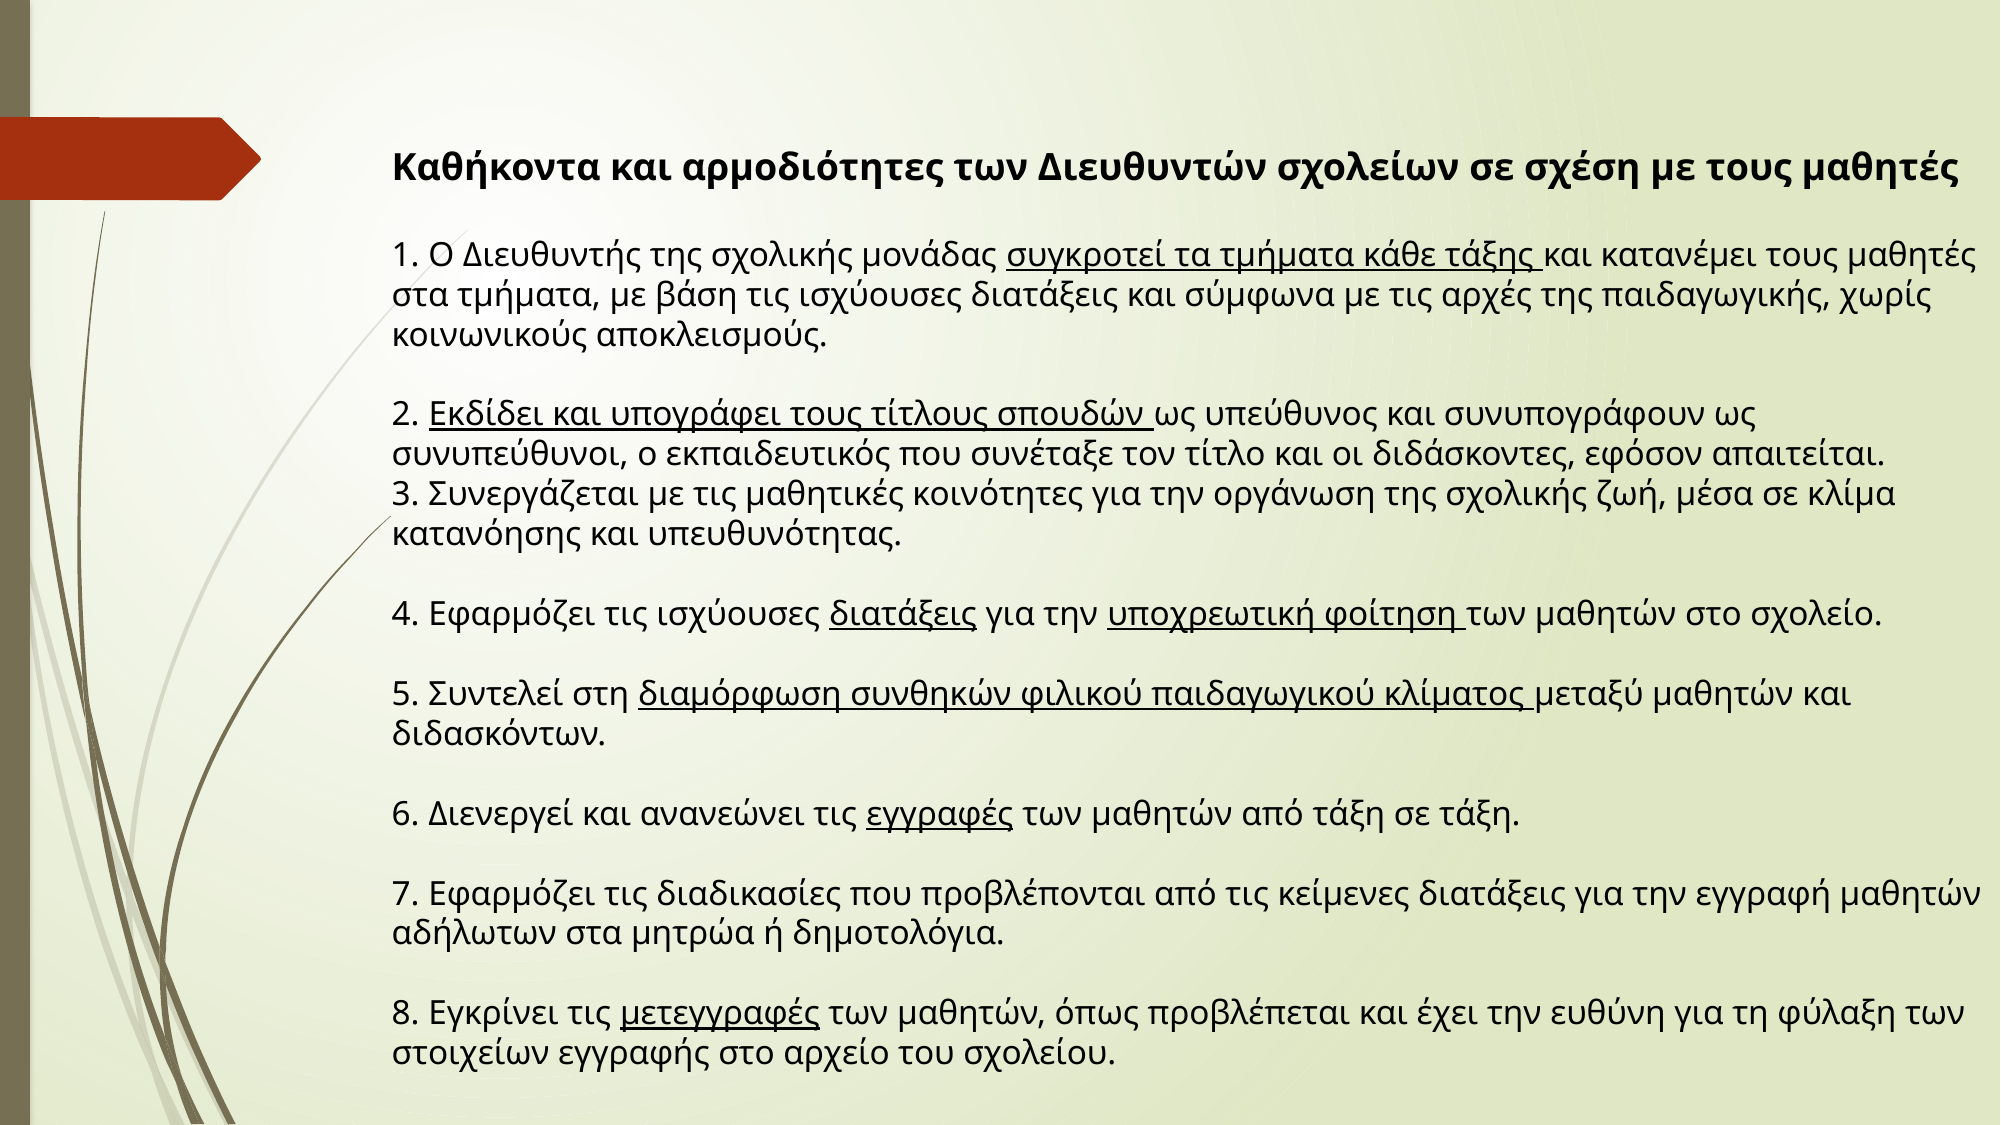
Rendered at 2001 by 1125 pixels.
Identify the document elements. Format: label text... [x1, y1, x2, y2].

text_box Καθήκοντα και αρμοδιότητες των Διευθυντών σχολείων σε σχέση με τους μαθητές 1. Ο Διευθυντής της σχολικής μονάδας συγκροτεί τα τμήματα κάθε τάξης και κατανέμει τους μαθητές στα τμήματα, με βάση τις ισχύουσες διατάξεις και σύμφωνα με τις αρχές της παιδαγωγικής, χωρίς κοινωνικούς αποκλεισμούς. 2. Εκδίδει και υπογράφει τους τίτλους σπουδών ως υπεύθυνος και συνυπογράφουν ως συνυπεύθυνοι, ο εκπαιδευτικός που συνέταξε τον τίτλο και οι διδάσκοντες, εφόσον απαιτείται. 3. Συνεργάζεται με τις μαθητικές κοινότητες για την οργάνωση της σχολικής ζωή, μέσα σε κλίμα κατανόησης και υπευθυνότητας. 4. Εφαρμόζει τις ισχύουσες διατάξεις για την υποχρεωτική φοίτηση των μαθητών στο σχολείο. 5. Συντελεί στη διαμόρφωση συνθηκών φιλικού παιδαγωγικού κλίματος μεταξύ μαθητών και διδασκόντων. 6. Διενεργεί και ανανεώνει τις εγγραφές των μαθητών από τάξη σε τάξη. 7. Εφαρμόζει τις διαδικασίες που προβλέπονται από τις κείμενες διατάξεις για την εγγραφή μαθητών αδήλωτων στα μητρώα ή δημοτολόγια. 8. Εγκρίνει τις μετεγγραφές των μαθητών, όπως προβλέπεται και έχει την ευθύνη για τη φύλαξη των στοιχείων εγγραφής στο αρχείο του σχολείου. [376, 135, 2000, 1079]
